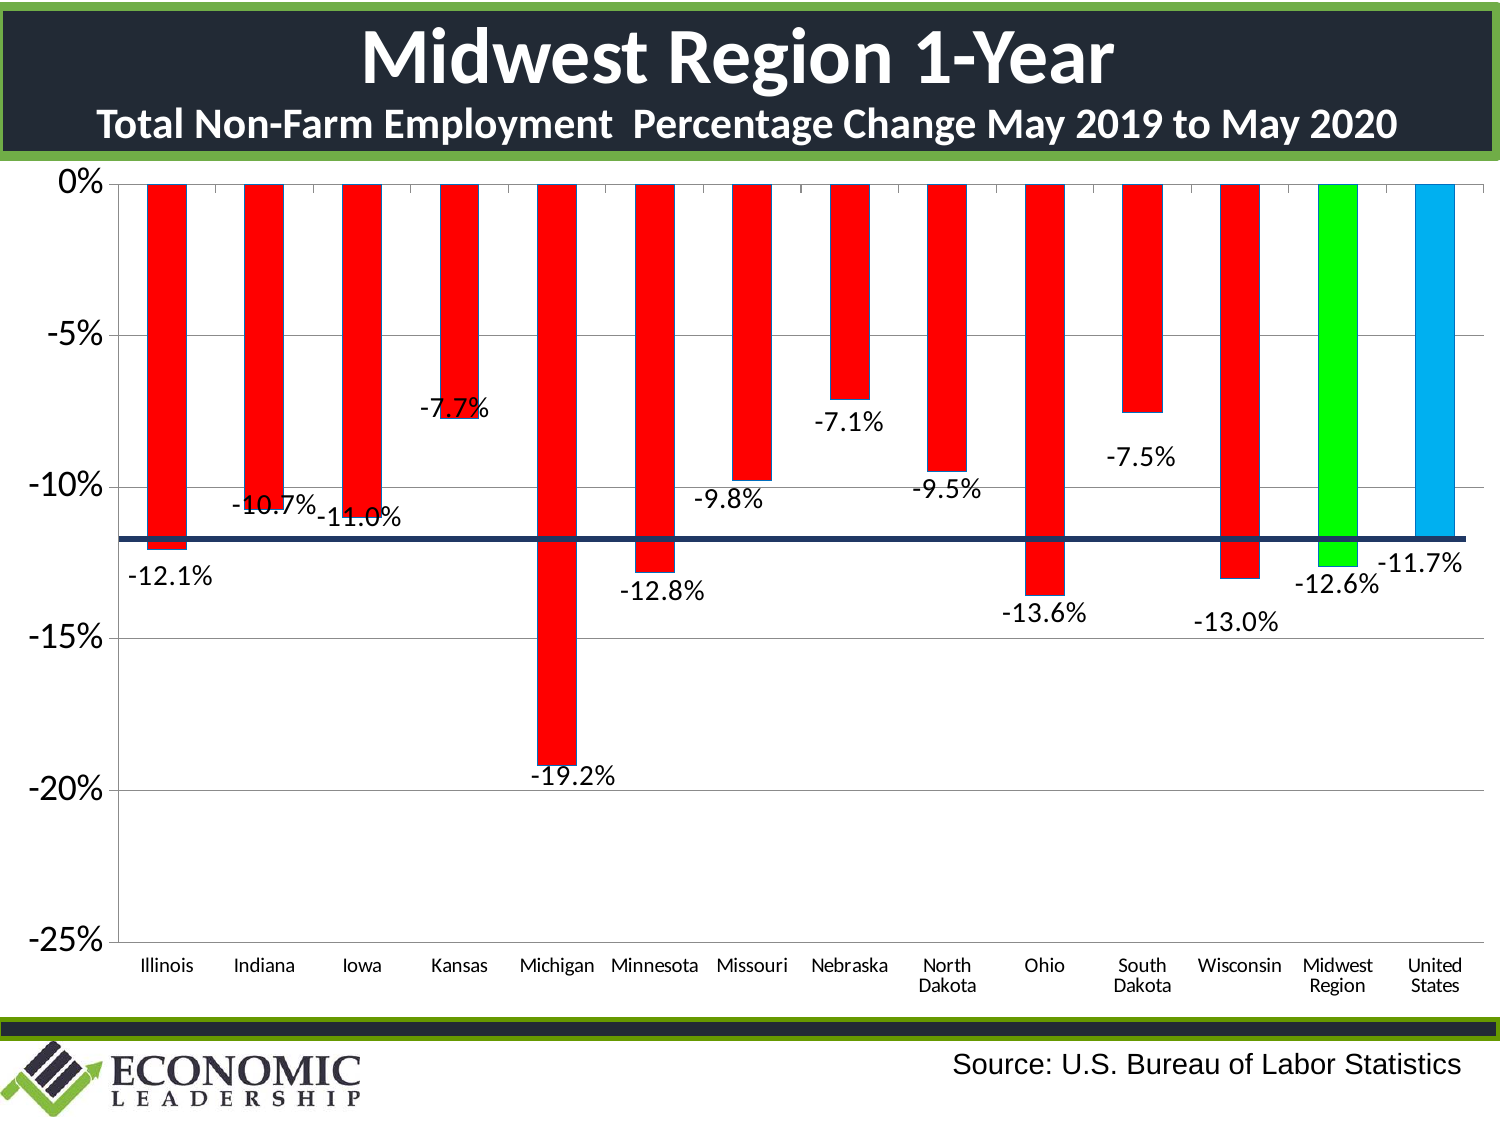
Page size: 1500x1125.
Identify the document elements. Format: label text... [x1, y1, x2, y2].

picture [0, 1041, 360, 1117]
chart [0, 161, 1485, 1020]
text_box Source: U.S. Bureau of Labor Statistics [937, 1038, 1488, 1089]
title Midwest Region 1-Year Total Non-Farm Employment Percentage Change May 2019 to May 2020 [0, 6, 1497, 157]
text_box [0, 1019, 1499, 1039]
